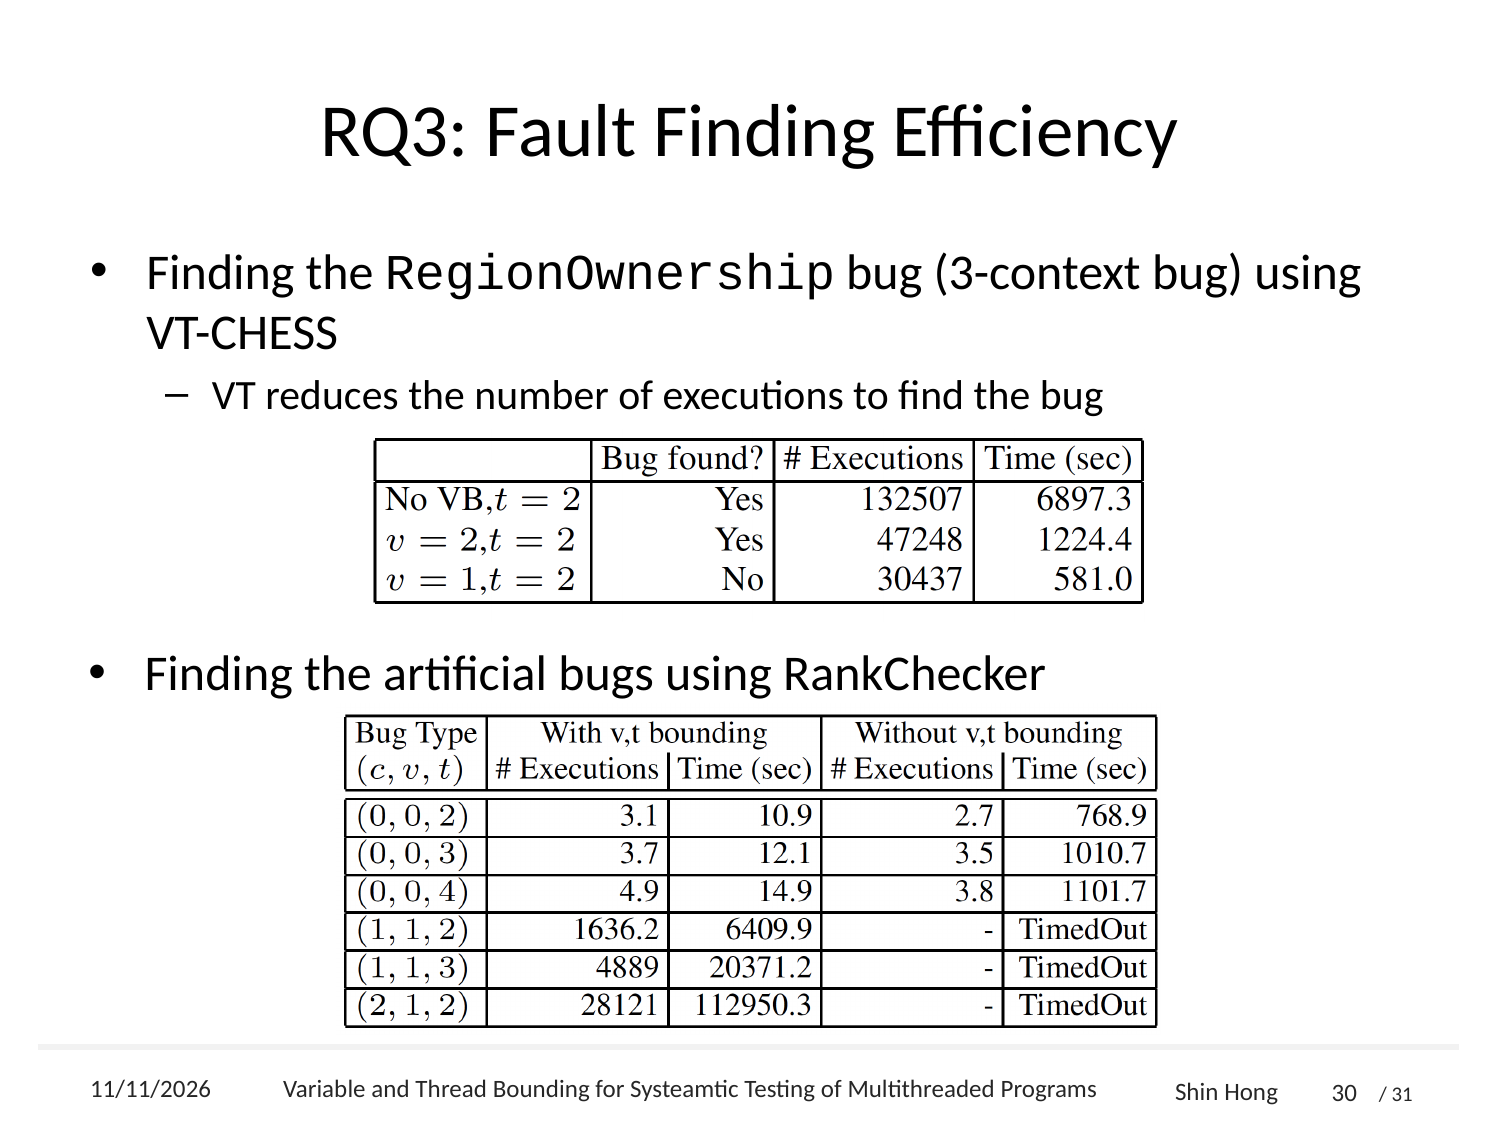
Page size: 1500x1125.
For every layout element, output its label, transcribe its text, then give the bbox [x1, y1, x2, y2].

footer Variable and Thread Bounding for Systeamtic Testing of Multithreaded Programs [230, 1063, 1152, 1113]
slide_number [75, 1063, 230, 1113]
text_box Finding the artificial bugs using RankChecker [73, 633, 1424, 716]
list Finding the RegionOwnership bug (3-context bug) using VT-CHESS VT reduces the number of executions to find the bug [75, 231, 1425, 315]
picture [360, 429, 1145, 622]
picture [336, 702, 1161, 1036]
slide_number 30 [1301, 1072, 1373, 1112]
title RQ3: Fault Finding Efficiency [75, 45, 1425, 209]
